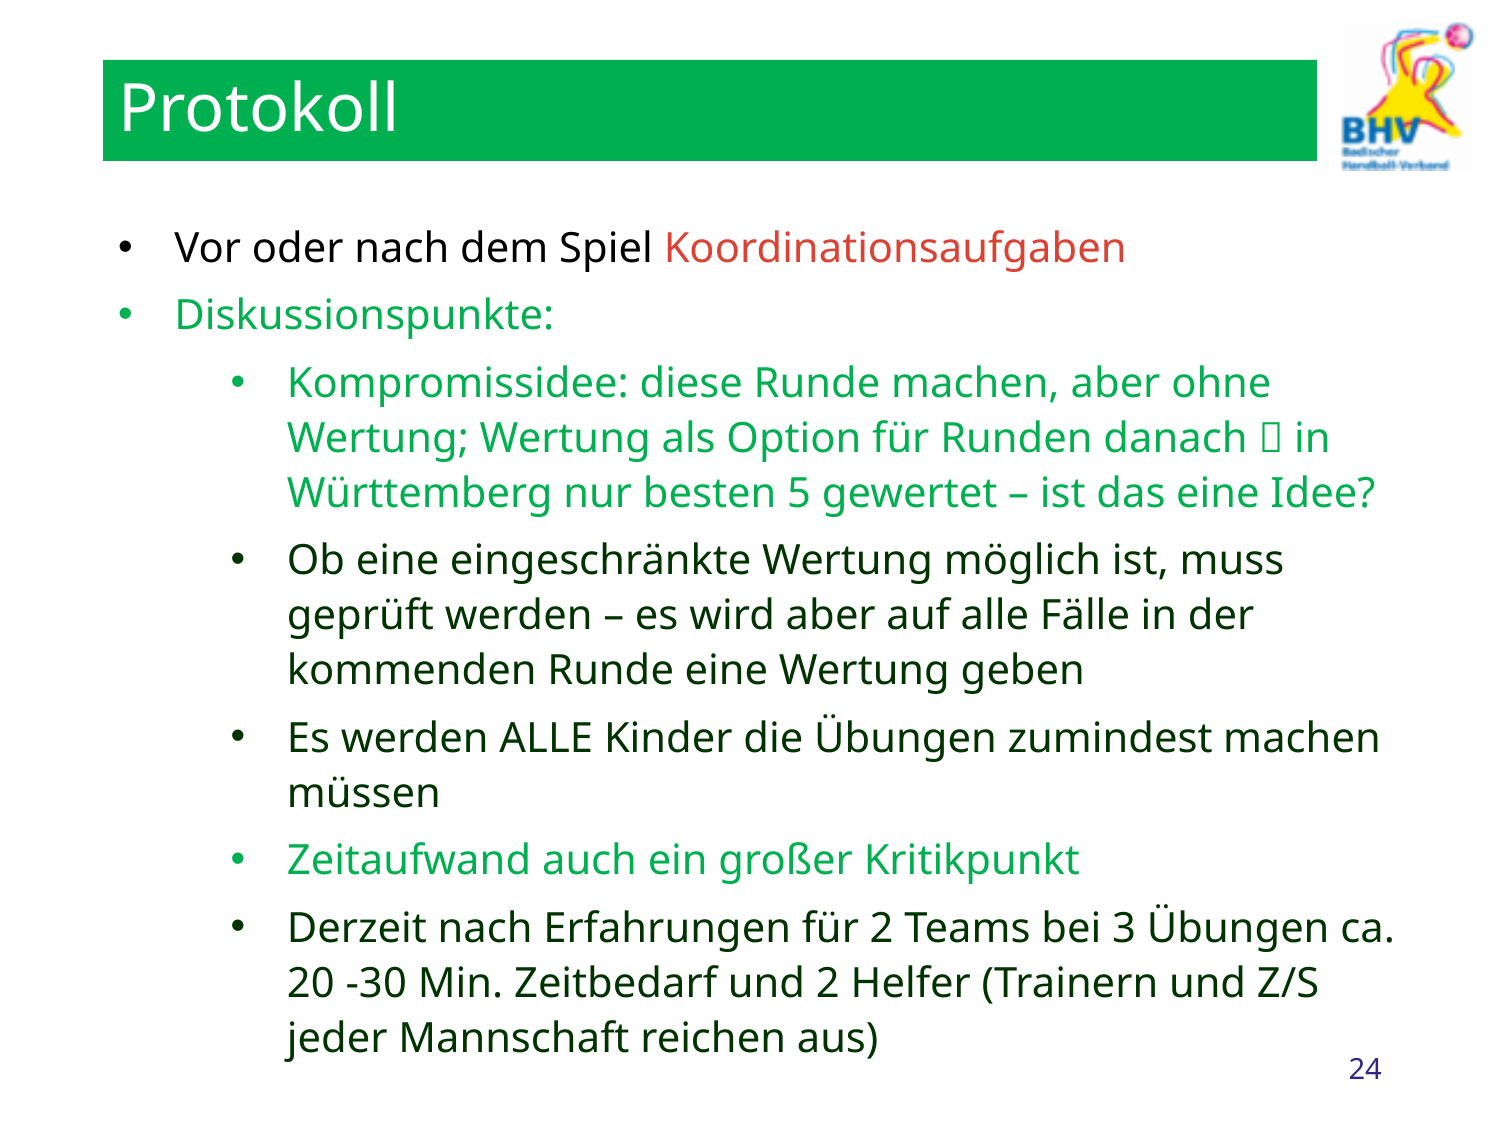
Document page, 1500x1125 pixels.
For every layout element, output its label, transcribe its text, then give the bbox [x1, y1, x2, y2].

list Vor oder nach dem Spiel Koordinationsaufgaben Diskussionspunkte: Kompromissidee: diese Runde machen, aber ohne Wertung; Wertung als Option für Runden danach  in Württemberg nur besten 5 gewertet – ist das eine Idee? Ob eine eingeschränkte Wertung möglich ist, muss geprüft werden – es wird aber auf alle Fälle in der kommenden Runde eine Wertung geben Es werden ALLE Kinder die Übungen zumindest machen müssen Zeitaufwand auch ein großer Kritikpunkt Derzeit nach Erfahrungen für 2 Teams bei 3 Übungen ca. 20 -30 Min. Zeitbedarf und 2 Helfer (Trainern und Z/S jeder Mannschaft reichen aus) [103, 208, 1436, 1041]
slide_number 24 [1059, 1042, 1397, 1103]
title Protokoll [103, 59, 1317, 161]
picture [1340, 22, 1476, 171]
